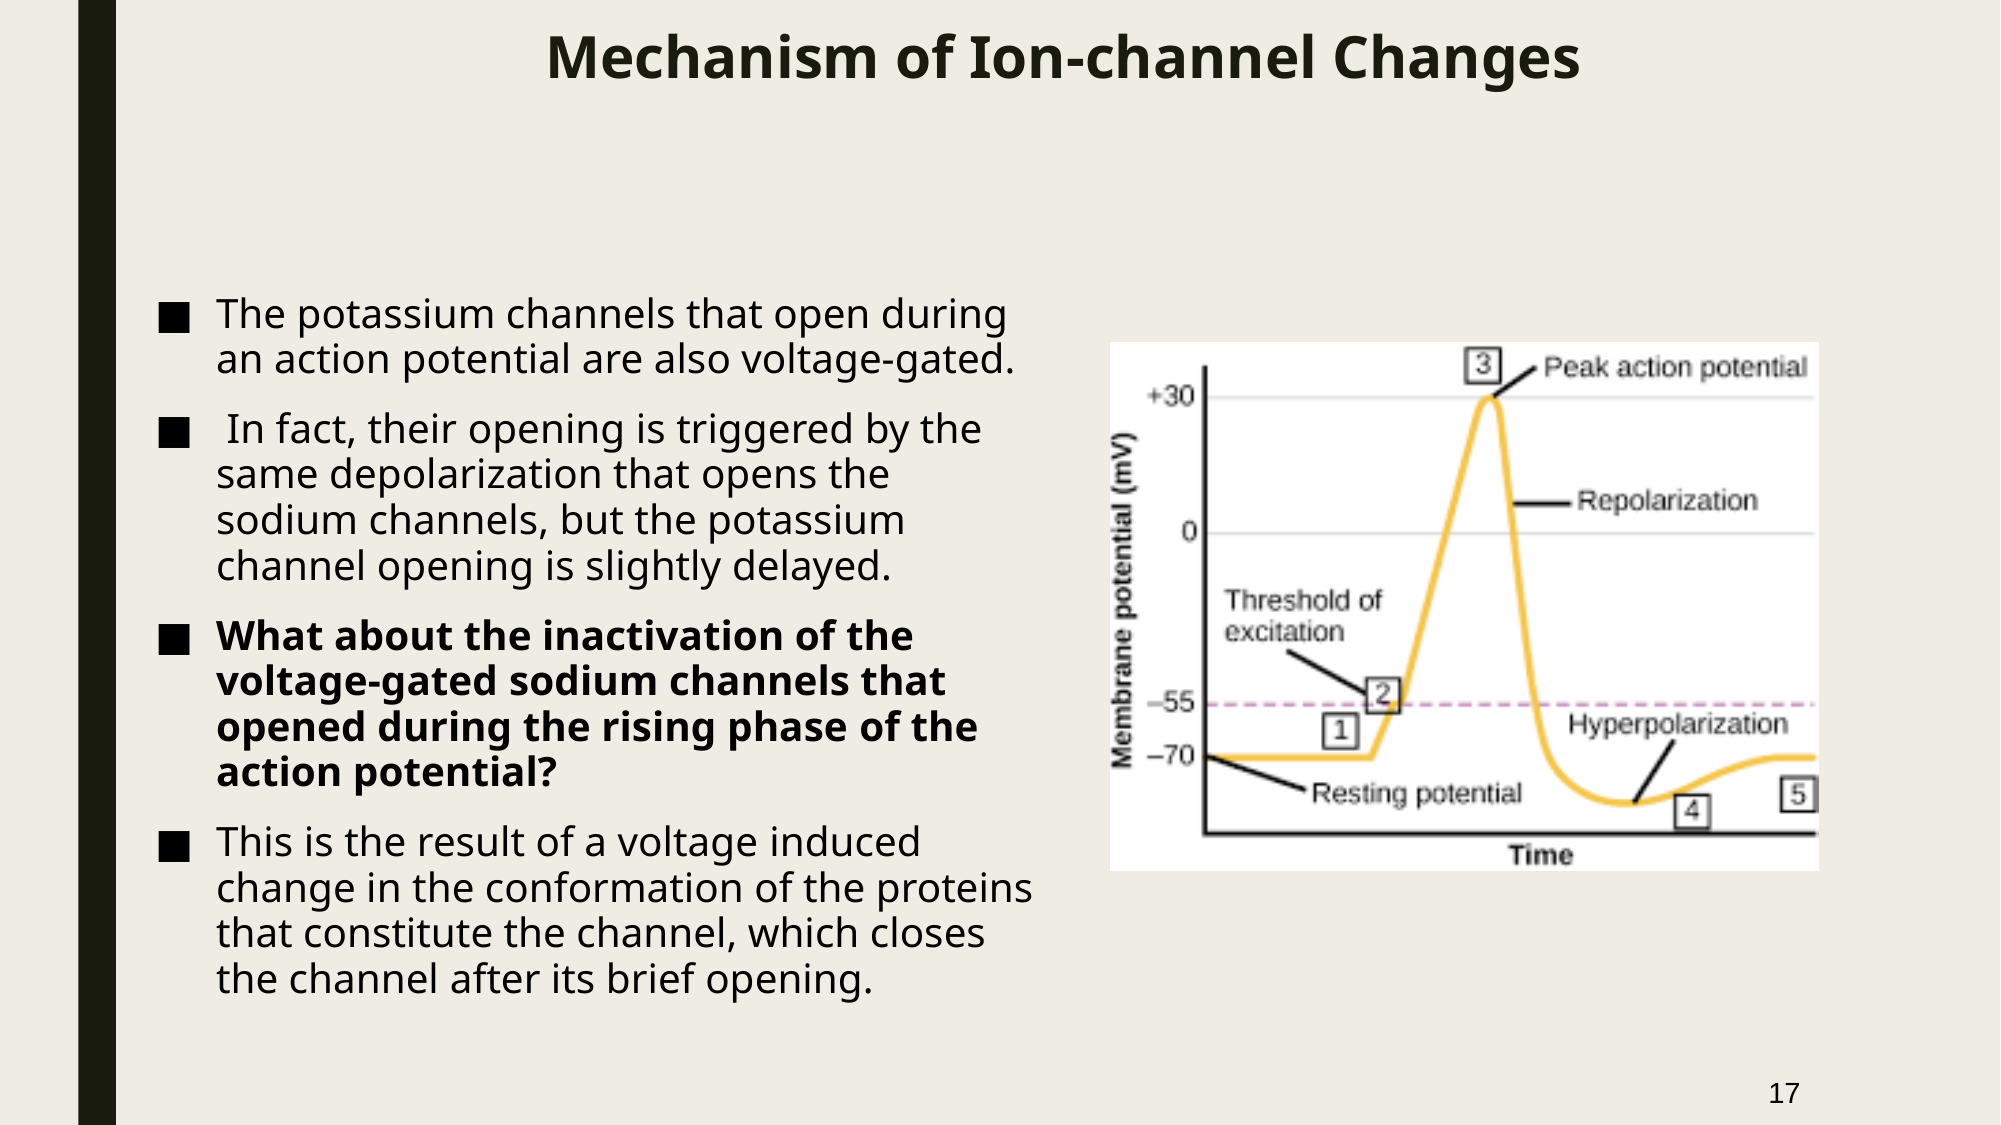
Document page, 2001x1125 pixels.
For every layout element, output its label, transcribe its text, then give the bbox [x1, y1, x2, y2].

list The potassium channels that open during an action potential are also voltage-gated. In fact, their opening is triggered by the same depolarization that opens the sodium channels, but the potassium channel opening is slightly delayed. What about the inactivation of the voltage-gated sodium channels that opened during the rising phase of the action potential? This is the result of a voltage induced change in the conformation of the proteins that constitute the channel, which closes the channel after its brief opening. [140, 284, 1053, 1092]
picture [1110, 342, 1819, 871]
title Mechanism of Ion-channel Changes [530, 21, 2000, 209]
slide_number 17 [1553, 1058, 1816, 1125]
